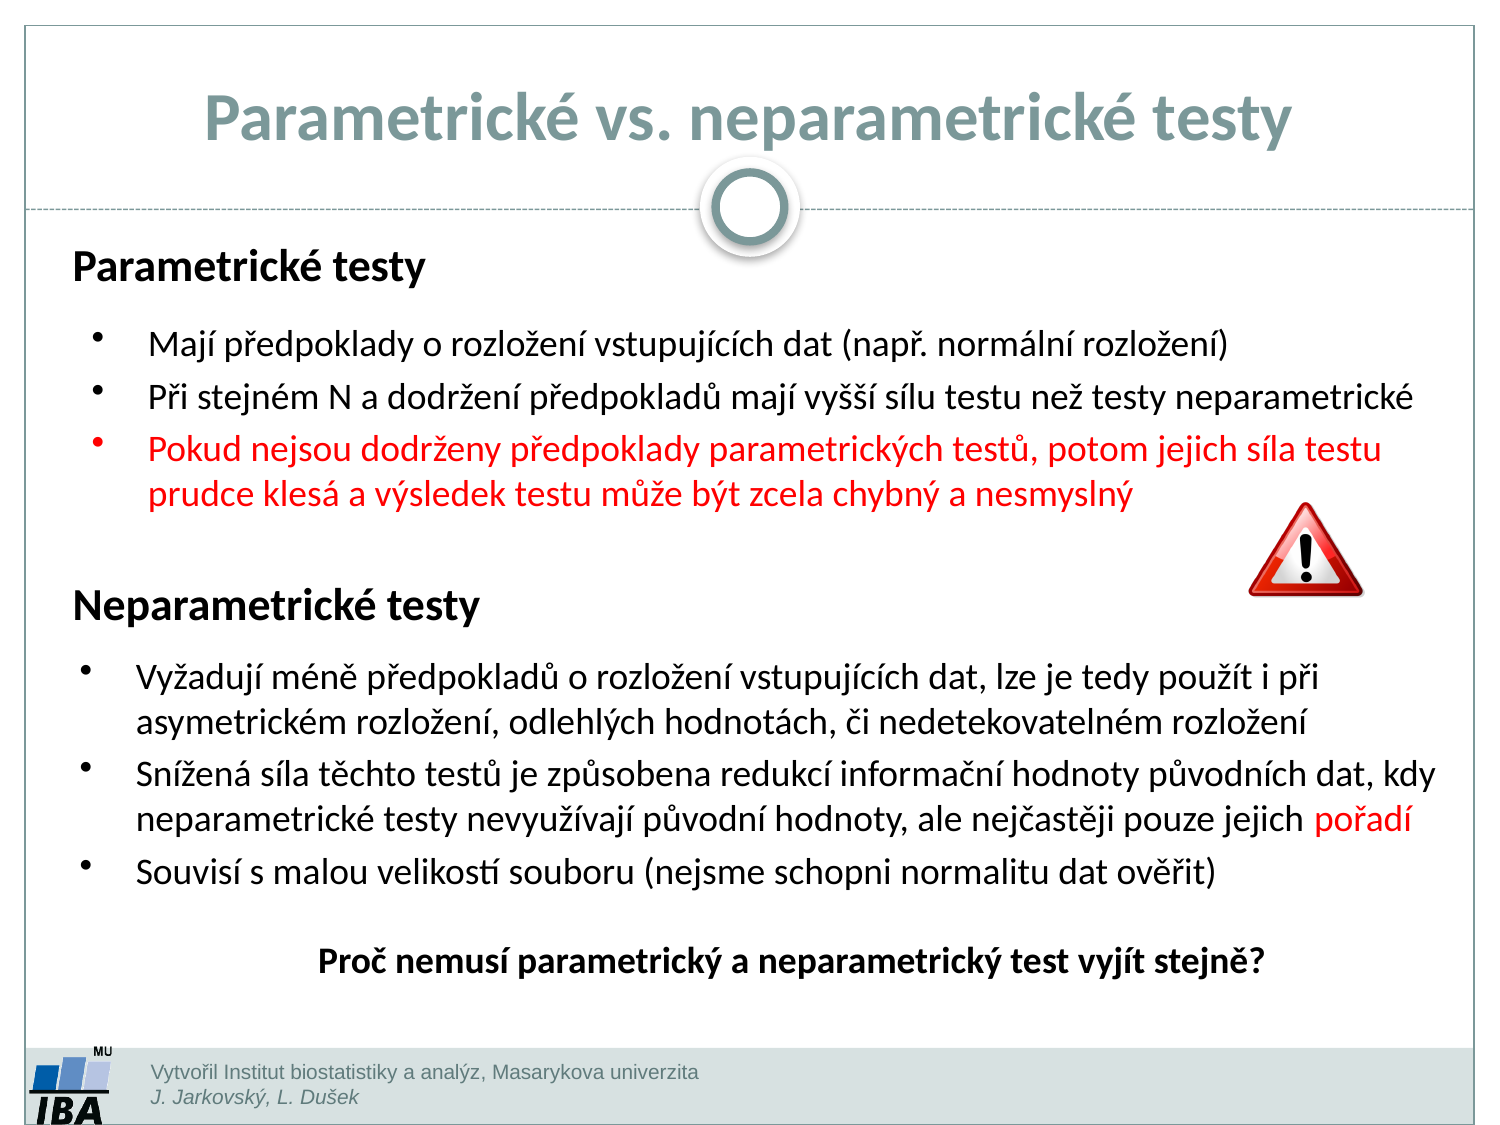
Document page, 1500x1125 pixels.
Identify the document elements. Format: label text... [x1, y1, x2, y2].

text_box Vyžadují méně předpokladů o rozložení vstupujících dat, lze je tedy použít i při asymetrickém rozložení, odlehlých hodnotách, či nedetekovatelném rozložení Snížená síla těchto testů je způsobena redukcí informační hodnoty původních dat, kdy neparametrické testy nevyužívají původní hodnoty, ale nejčastěji pouze jejich pořadí Souvisí s malou velikostí souboru (nejsme schopni normalitu dat ověřit) [64, 644, 1488, 900]
text_box Proč nemusí parametrický a neparametrický test vyjít stejně? [194, 928, 1391, 989]
picture [29, 1046, 112, 1125]
footer Vytvořil Institut biostatistiky a analýz, Masarykova univerzita J. Jarkovský, L. Dušek [135, 1051, 724, 1112]
title Parametrické vs. neparametrické testy [49, 37, 1450, 163]
picture [1246, 500, 1365, 599]
text_box Parametrické testy [53, 216, 1436, 311]
text_box Neparametrické testy [53, 555, 1436, 650]
text_box Mají předpoklady o rozložení vstupujících dat (např. normální rozložení) Při stejném N a dodržení předpokladů mají vyšší sílu testu než testy neparametrické Pokud nejsou dodrženy předpoklady parametrických testů, potom jejich síla testu prudce klesá a výsledek testu může být zcela chybný a nesmyslný [76, 311, 1500, 522]
